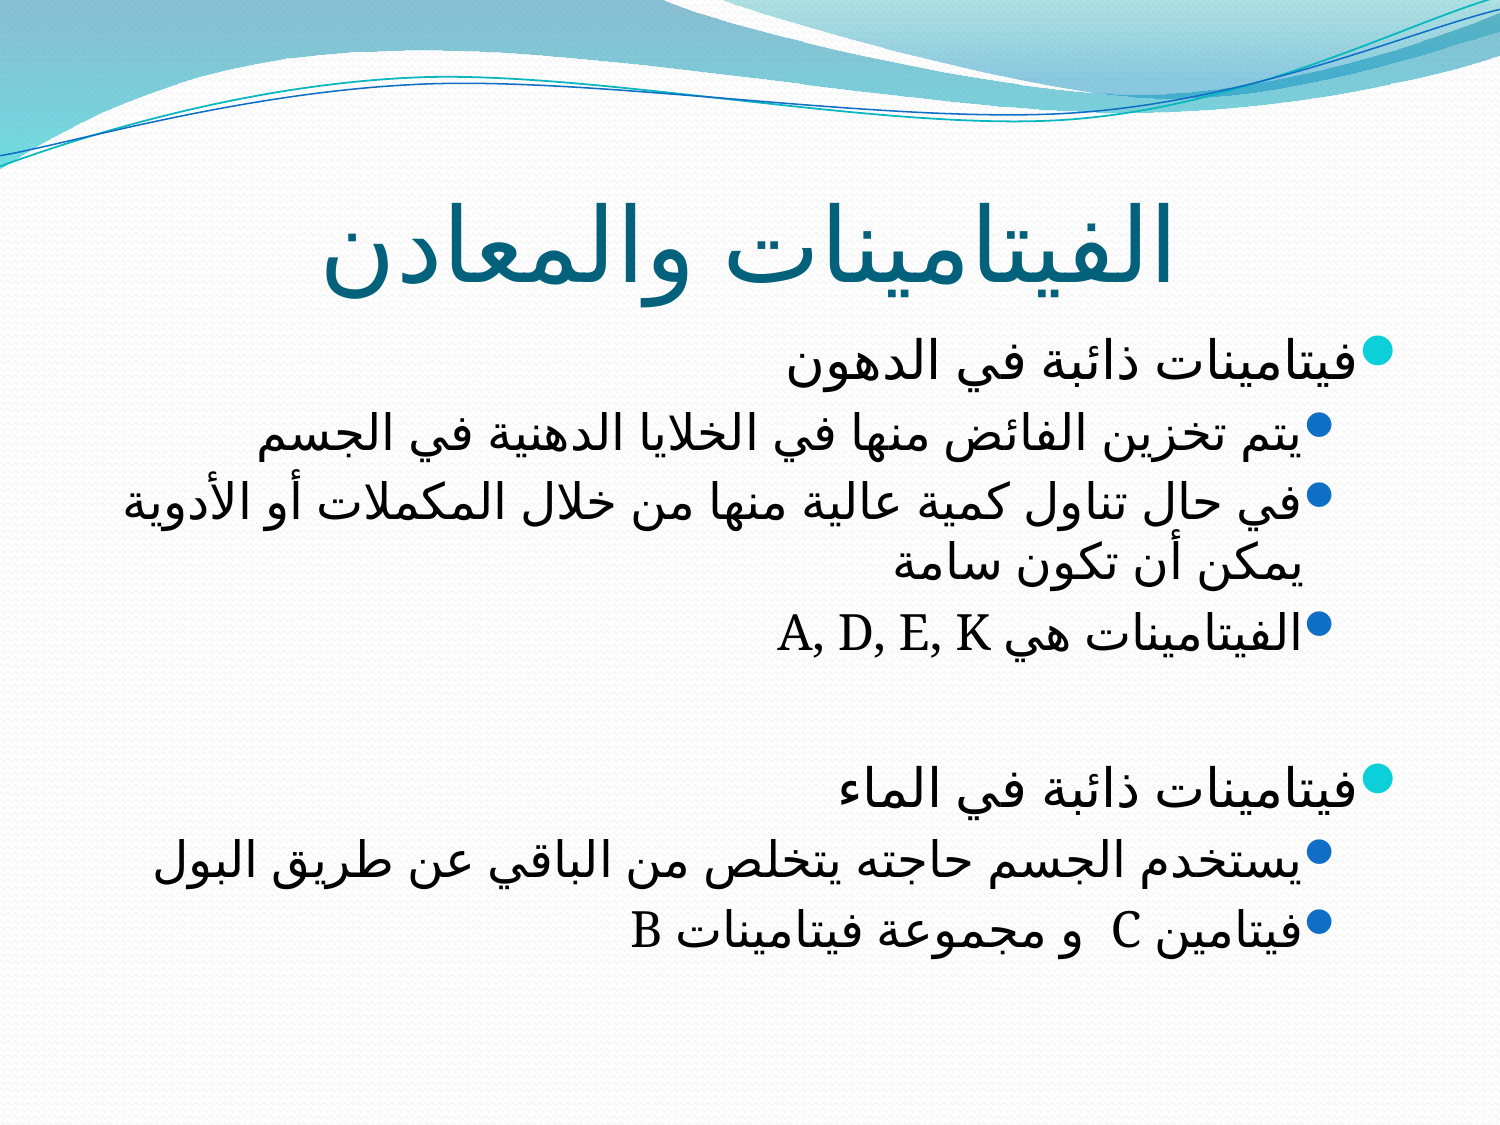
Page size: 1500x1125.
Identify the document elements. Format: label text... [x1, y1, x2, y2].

list فيتامينات ذائبة في الدهون يتم تخزين الفائض منها في الخلايا الدهنية في الجسم في حال تناول كمية عالية منها من خلال المكملات أو الأدوية يمكن أن تكون سامة الفيتامينات هي A, D, E, K فيتامينات ذائبة في الماء يستخدم الجسم حاجته يتخلص من الباقي عن طريق البول فيتامين C و مجموعة فيتامينات B [75, 317, 1425, 1038]
title الفيتامينات والمعادن [75, 115, 1425, 303]
